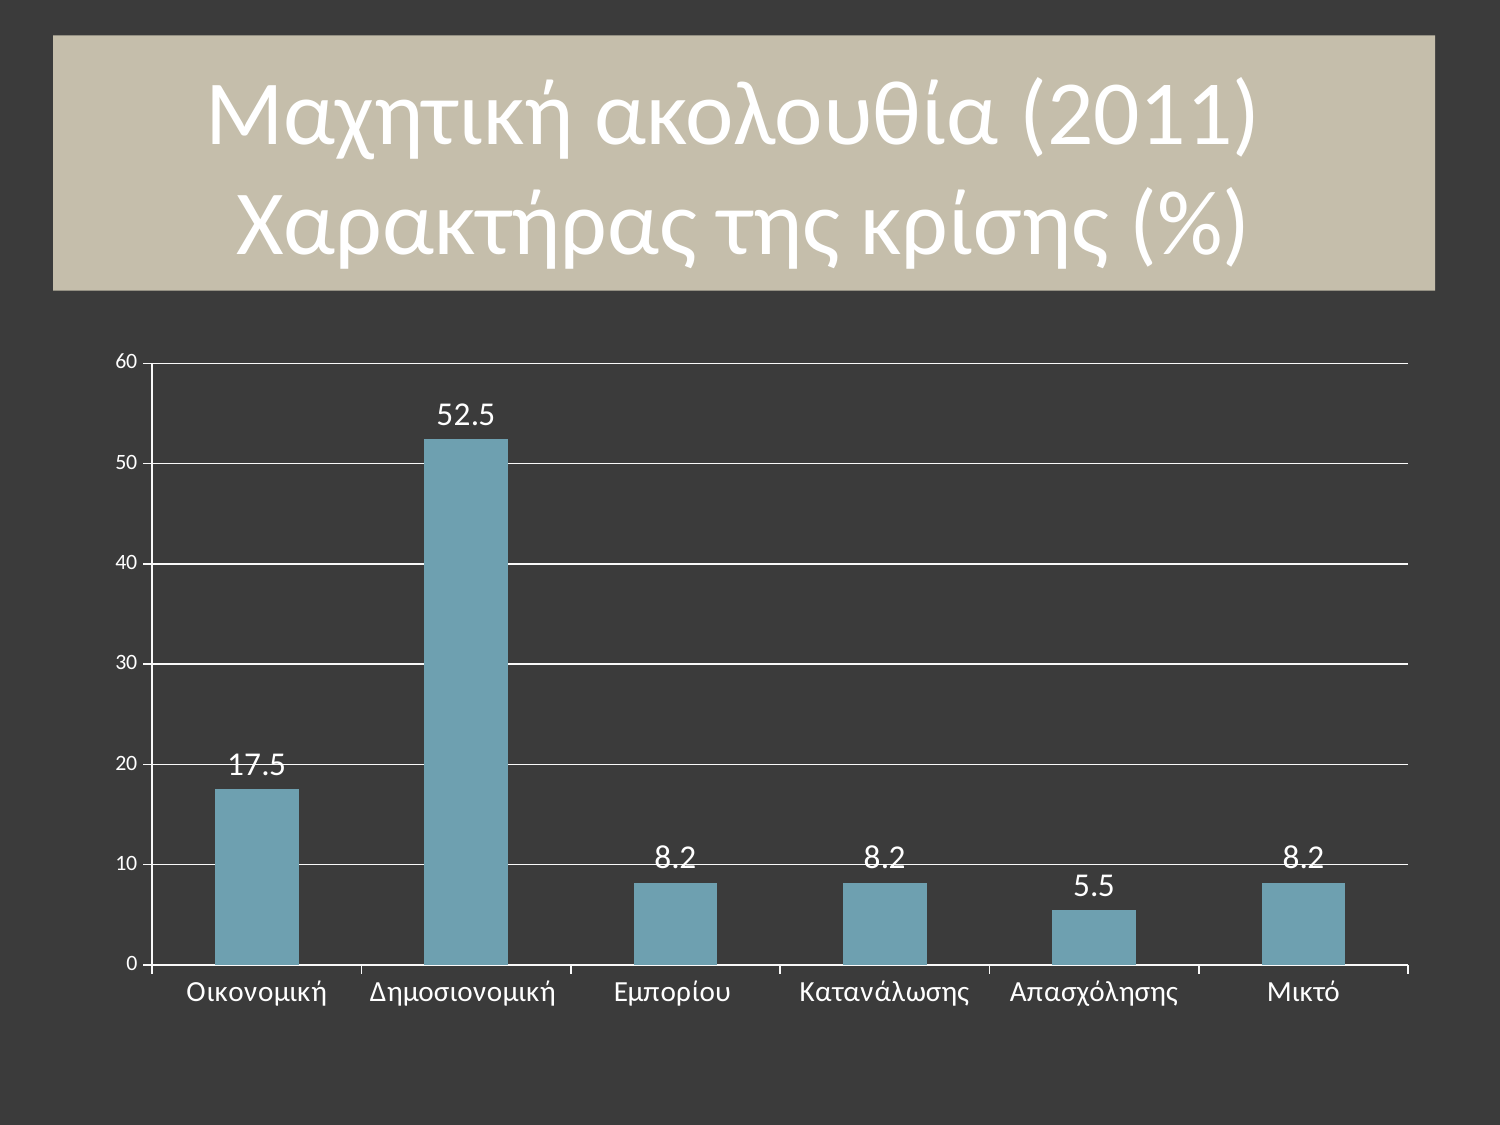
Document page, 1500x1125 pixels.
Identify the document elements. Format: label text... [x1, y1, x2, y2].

title Μαχητική ακολουθία (2011) Χαρακτήρας της κρίσης (%) [53, 35, 1436, 291]
chart [88, 337, 1436, 1024]
